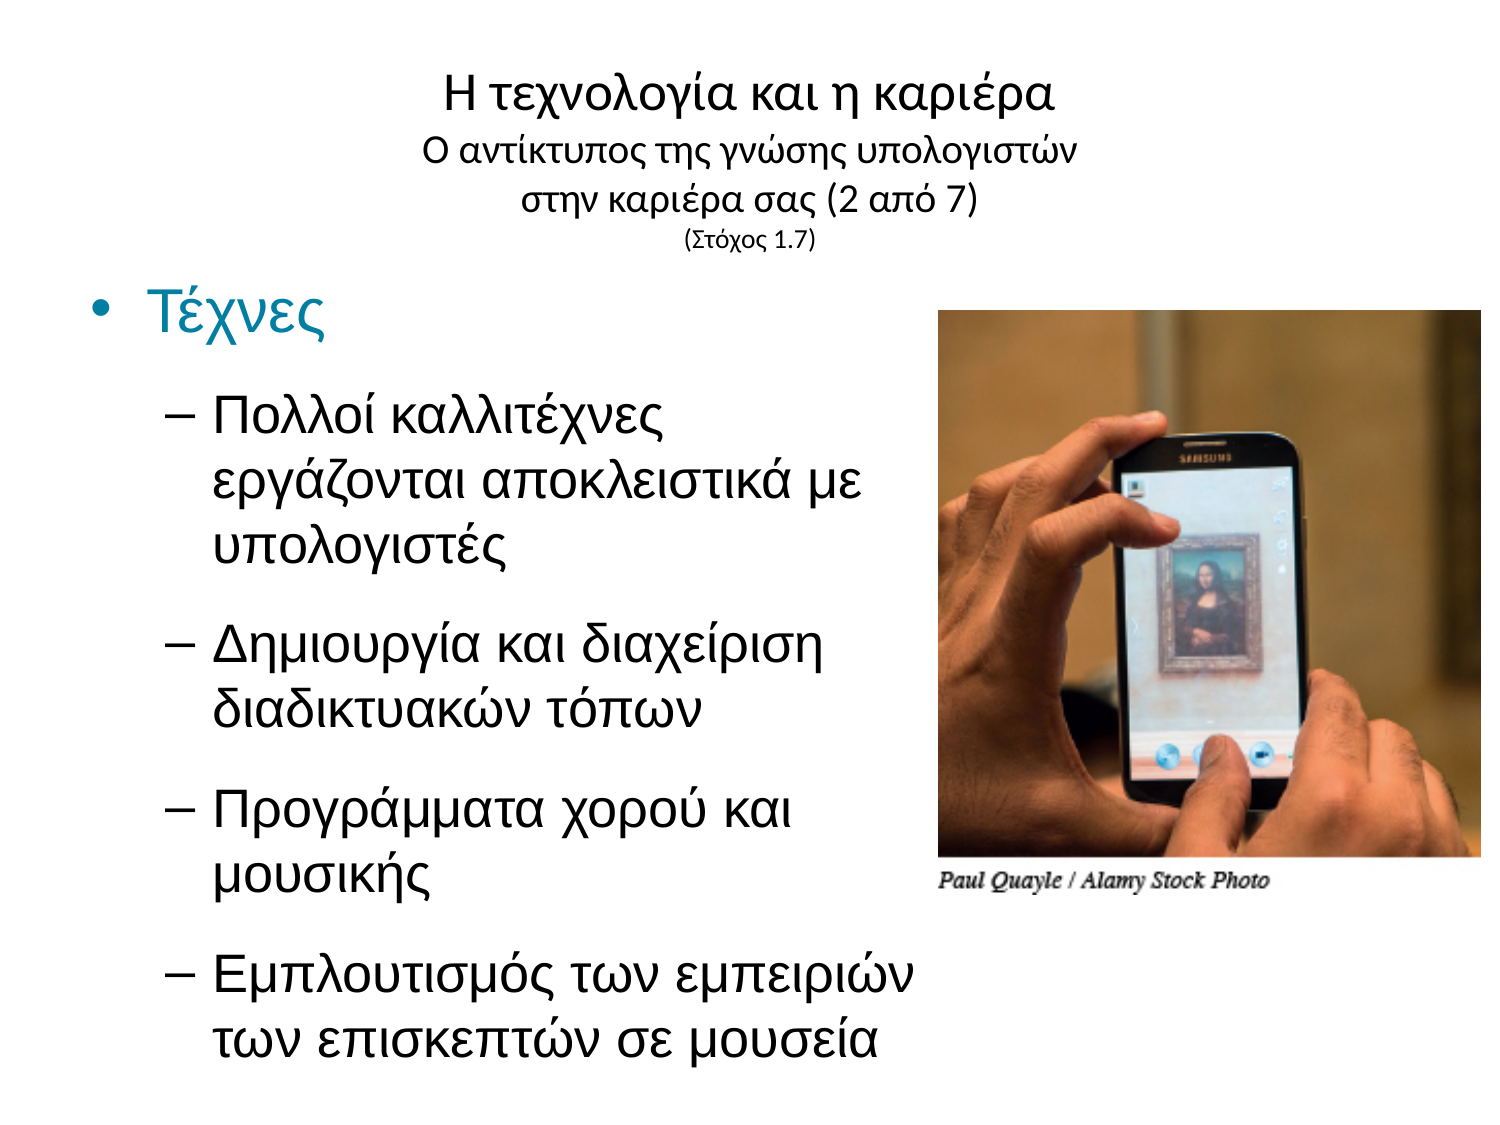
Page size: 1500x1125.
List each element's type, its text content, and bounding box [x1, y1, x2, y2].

title Η τεχνολογία και η καριέρα Ο αντίκτυπος της γνώσης υπολογιστών στην καριέρα σας (2 από 7) (Στόχος 1.7) [75, 47, 1425, 263]
picture [937, 310, 1481, 895]
list Τέχνες Πολλοί καλλιτέχνες εργάζονται αποκλειστικά με υπολογιστές Δημιουργία και διαχείριση διαδικτυακών τόπων Προγράμματα χορού και μουσικής Εμπλουτισμός των εμπειριών των επισκεπτών σε μουσεία [75, 263, 938, 1125]
